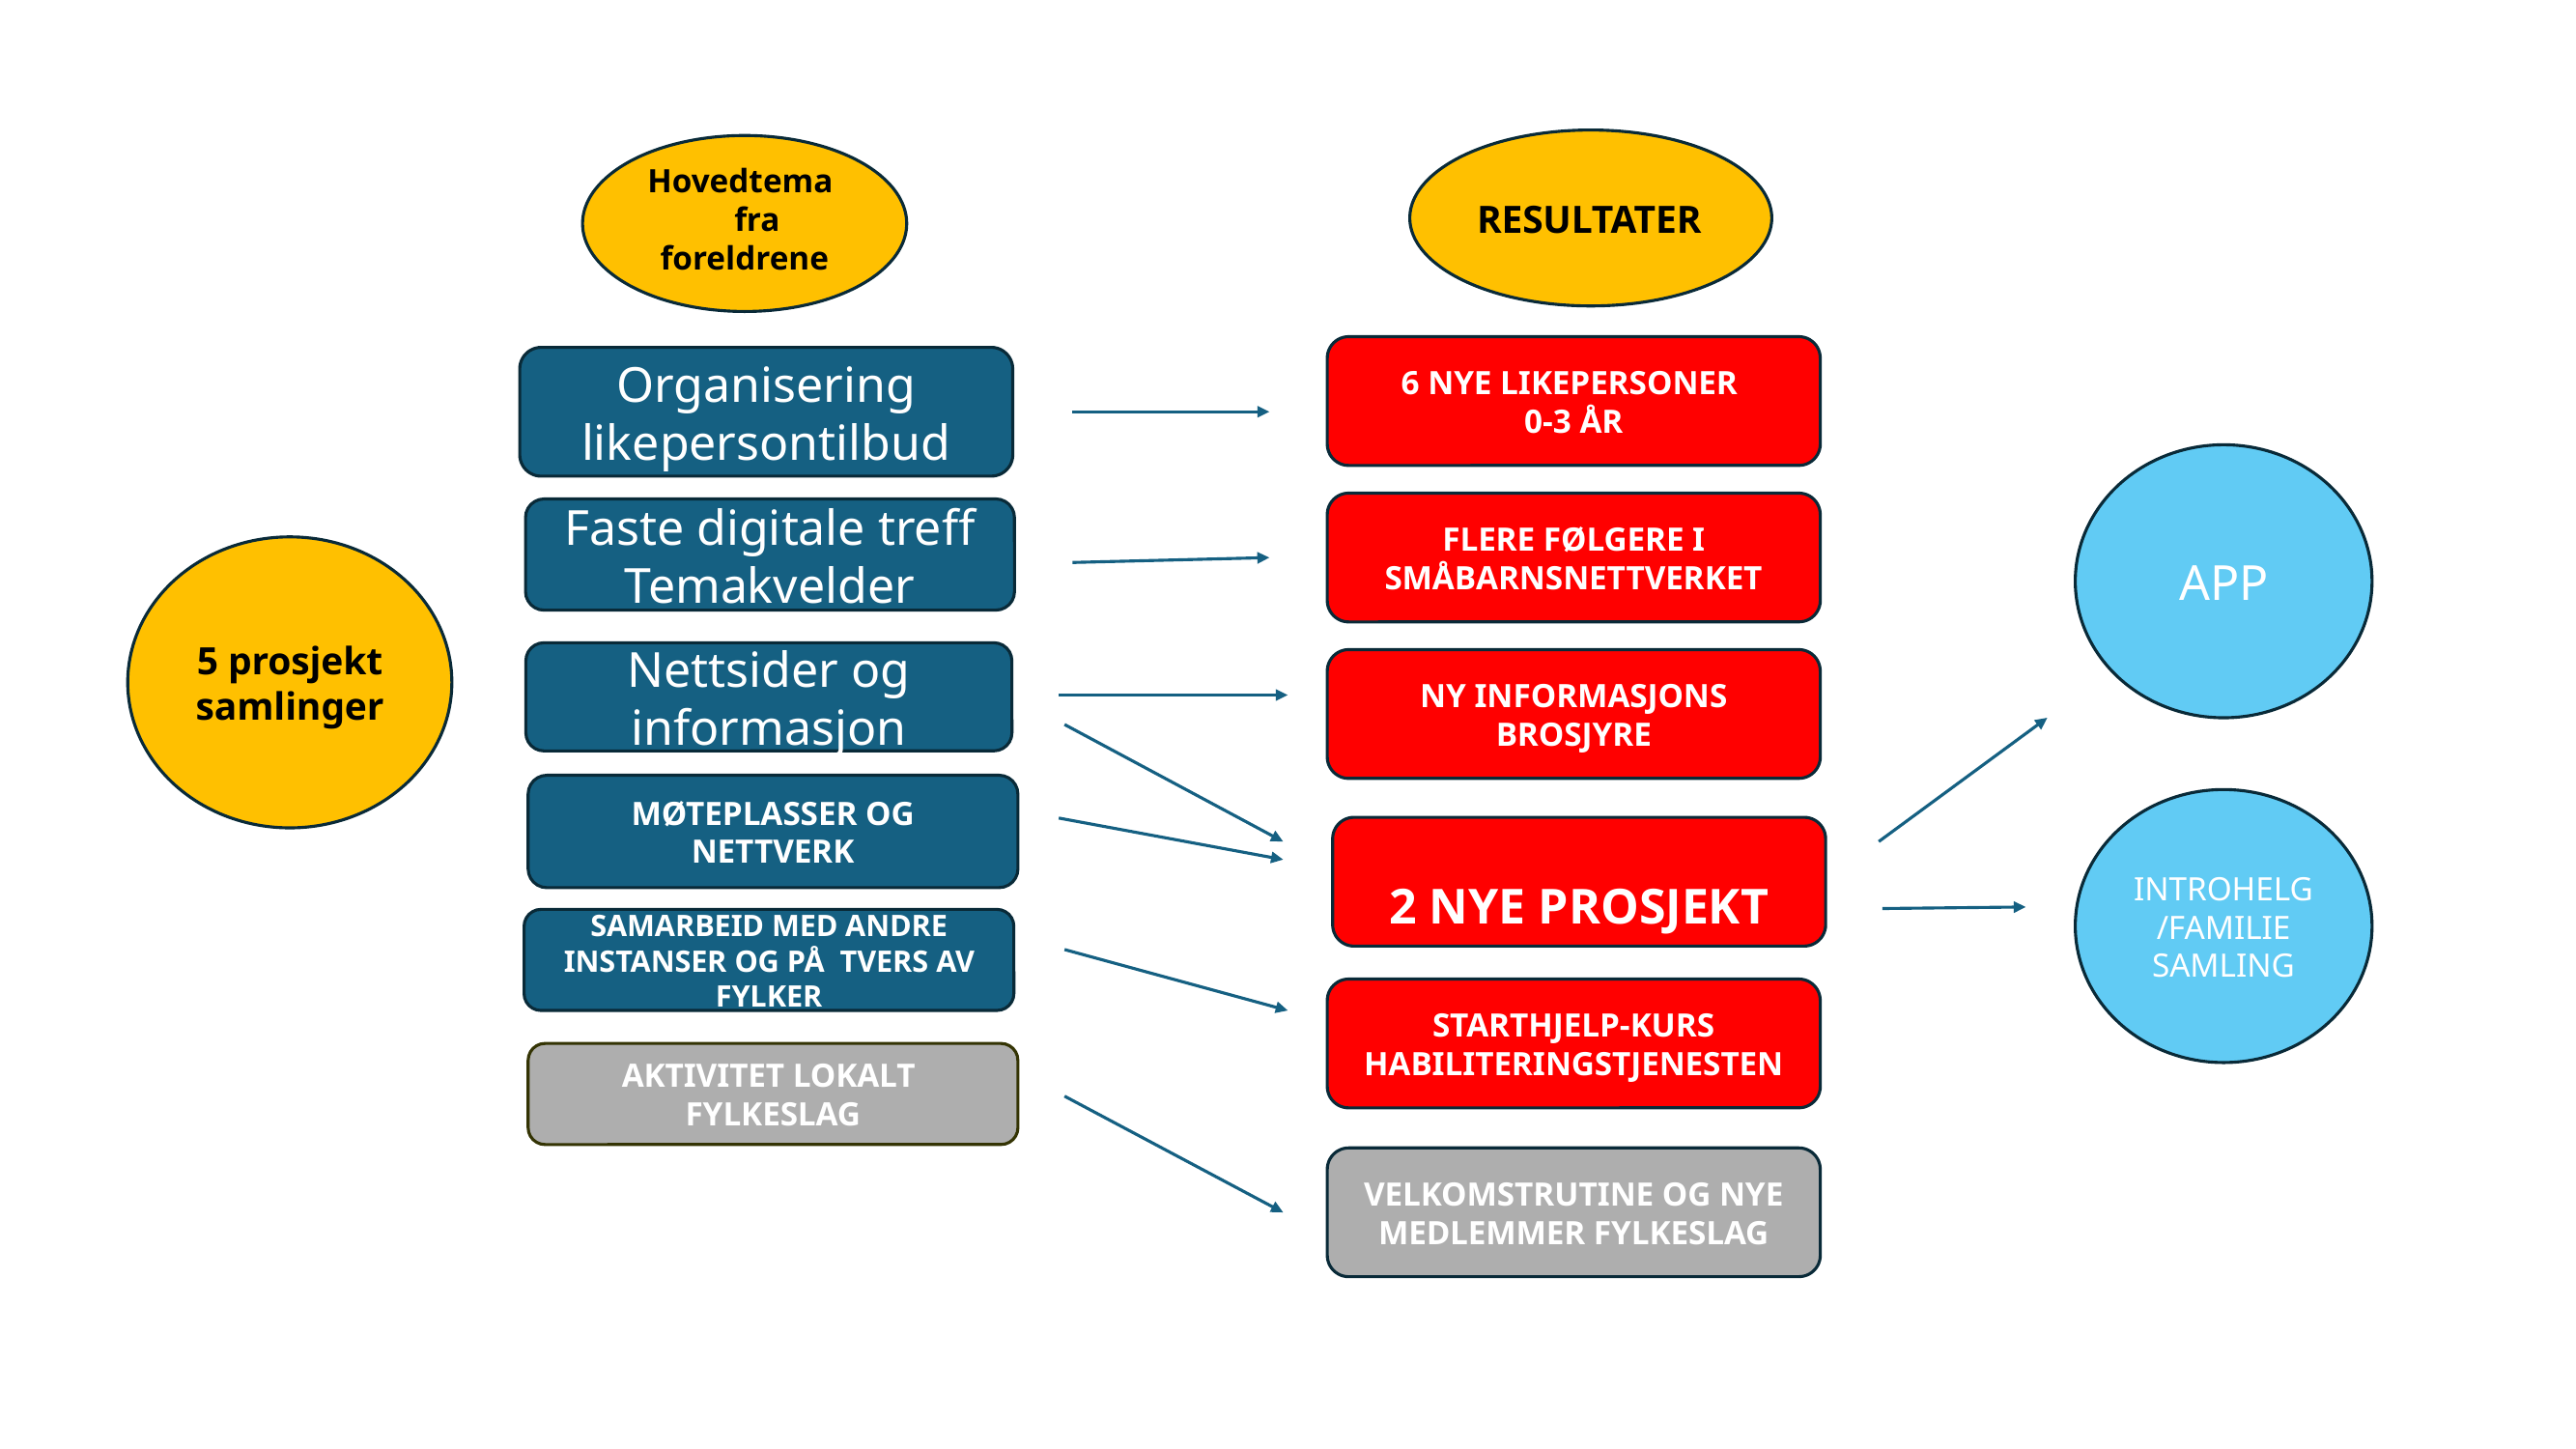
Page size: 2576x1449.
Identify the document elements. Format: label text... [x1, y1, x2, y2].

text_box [1063, 724, 1284, 842]
text_box AKTIVITET LOKALT FYLKESLAG [526, 1041, 1020, 1147]
text_box 2 NYE PROSJEKT [1331, 815, 1827, 948]
text_box NY INFORMASJONS BROSJYRE [1325, 647, 1823, 781]
text_box RESULTATER [1408, 128, 1773, 308]
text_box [1071, 556, 1270, 563]
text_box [1063, 949, 1288, 1011]
text_box INTROHELG/FAMILIE SAMLING [2074, 787, 2374, 1065]
text_box SAMARBEID MED ANDRE INSTANSER OG PÅ TVERS AV FYLKER [523, 907, 1016, 1012]
text_box MØTEPLASSER OG NETTVERK [526, 773, 1020, 890]
text_box Hovedtema fra foreldrene [580, 133, 909, 314]
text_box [1878, 717, 2049, 842]
text_box 6 NYE LIKEPERSONER 0-3 ÅR [1325, 334, 1823, 468]
text_box Faste digitale treff Temakvelder [524, 497, 1016, 612]
text_box APP [2074, 442, 2374, 720]
text_box VELKOMSTRUTINE OG NYE MEDLEMMER FYLKESLAG [1325, 1146, 1823, 1279]
text_box 5 prosjekt samlinger [126, 535, 454, 830]
text_box STARTHJELP-KURS HABILITERINGSTJENESTEN [1325, 977, 1823, 1110]
text_box Nettsider og informasjon [524, 640, 1014, 753]
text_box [1058, 817, 1284, 861]
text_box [1063, 1095, 1284, 1213]
text_box Organisering likepersontilbud [518, 346, 1015, 478]
text_box FLERE FØLGERE I SMÅBARNSNETTVERKET [1325, 491, 1823, 624]
